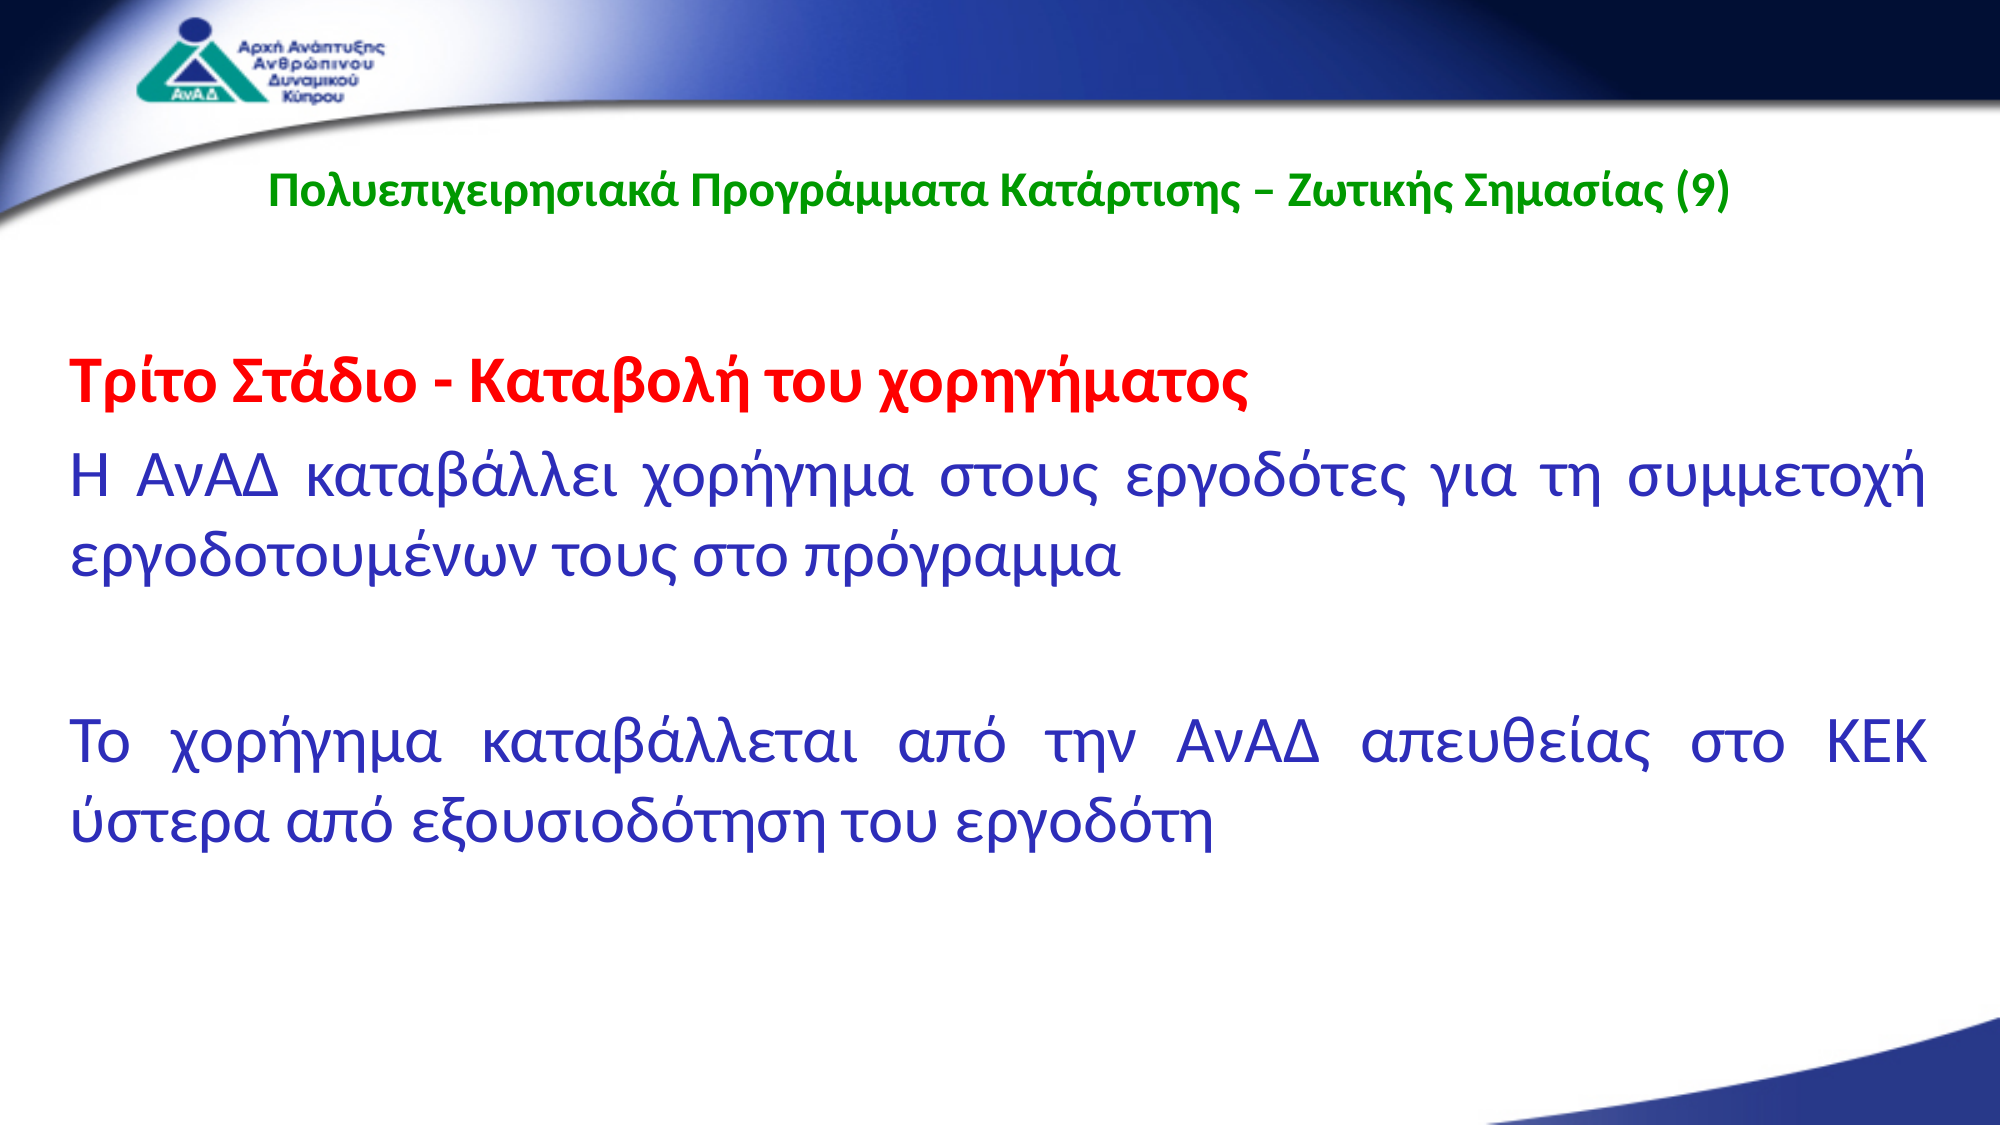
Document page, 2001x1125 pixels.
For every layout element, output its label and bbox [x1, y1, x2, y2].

text_box [0, 0, 2000, 1125]
